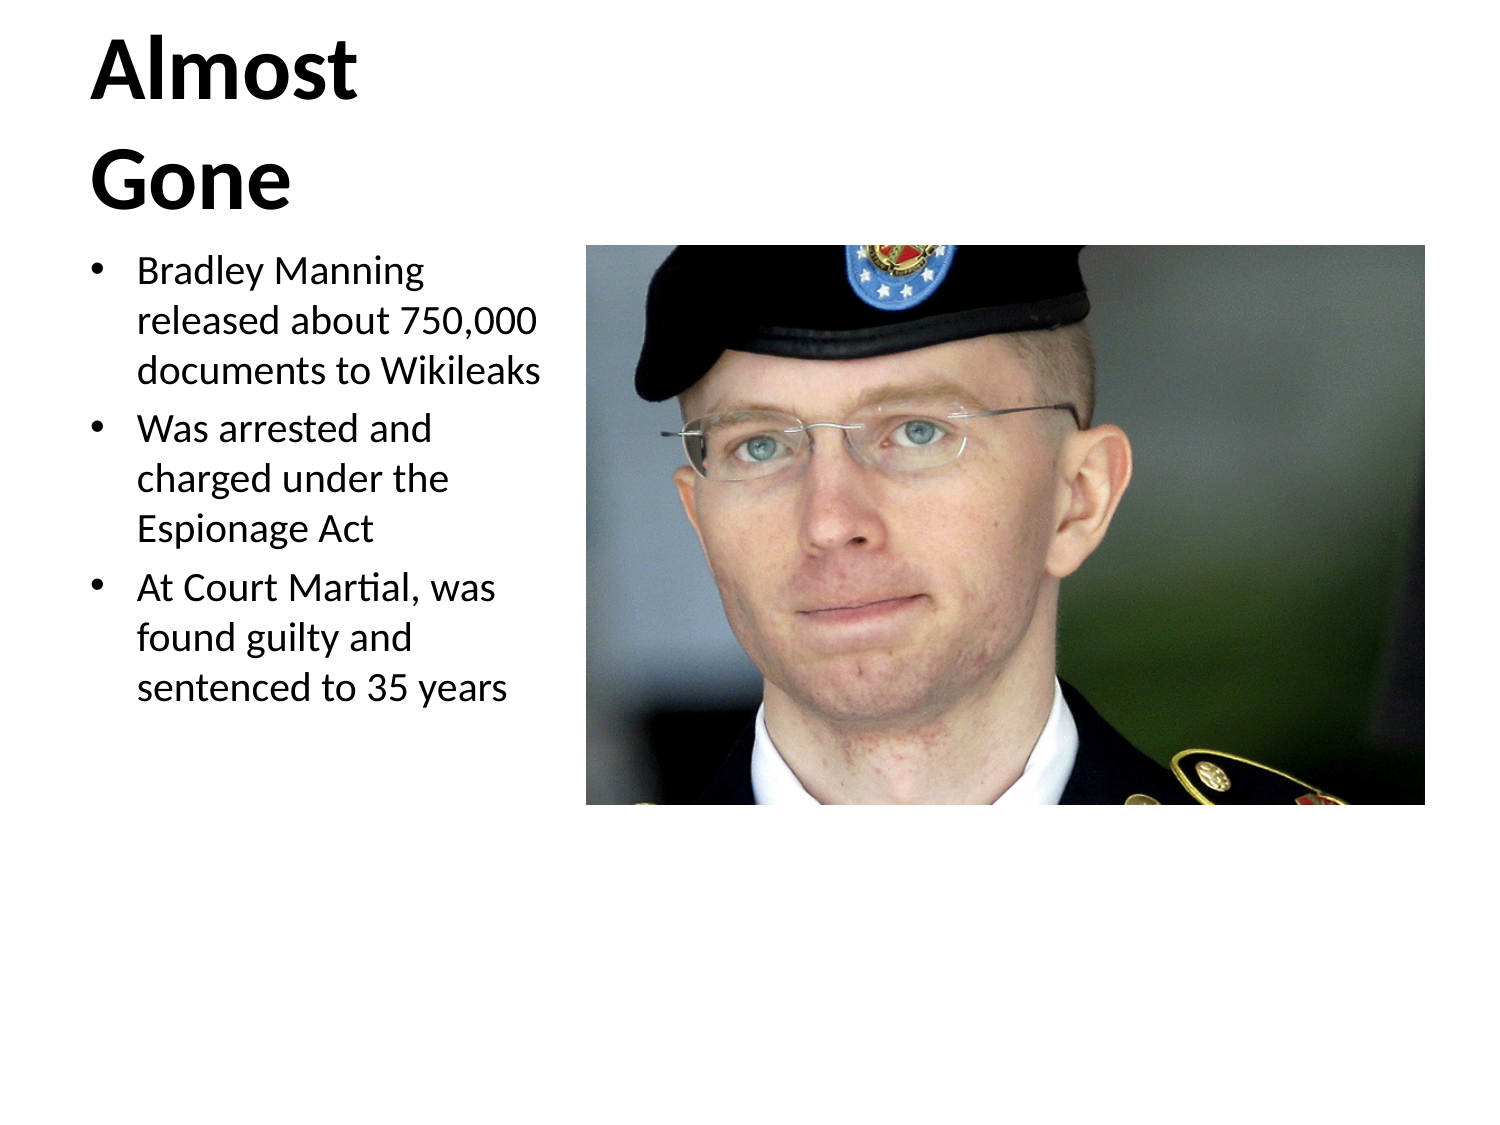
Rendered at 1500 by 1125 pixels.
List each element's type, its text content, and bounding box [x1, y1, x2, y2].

list Bradley Manning released about 750,000 documents to Wikileaks Was arrested and charged under the Espionage Act At Court Martial, was found guilty and sentenced to 35 years [75, 235, 569, 1005]
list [586, 245, 1426, 805]
title Almost Gone [75, 44, 569, 235]
